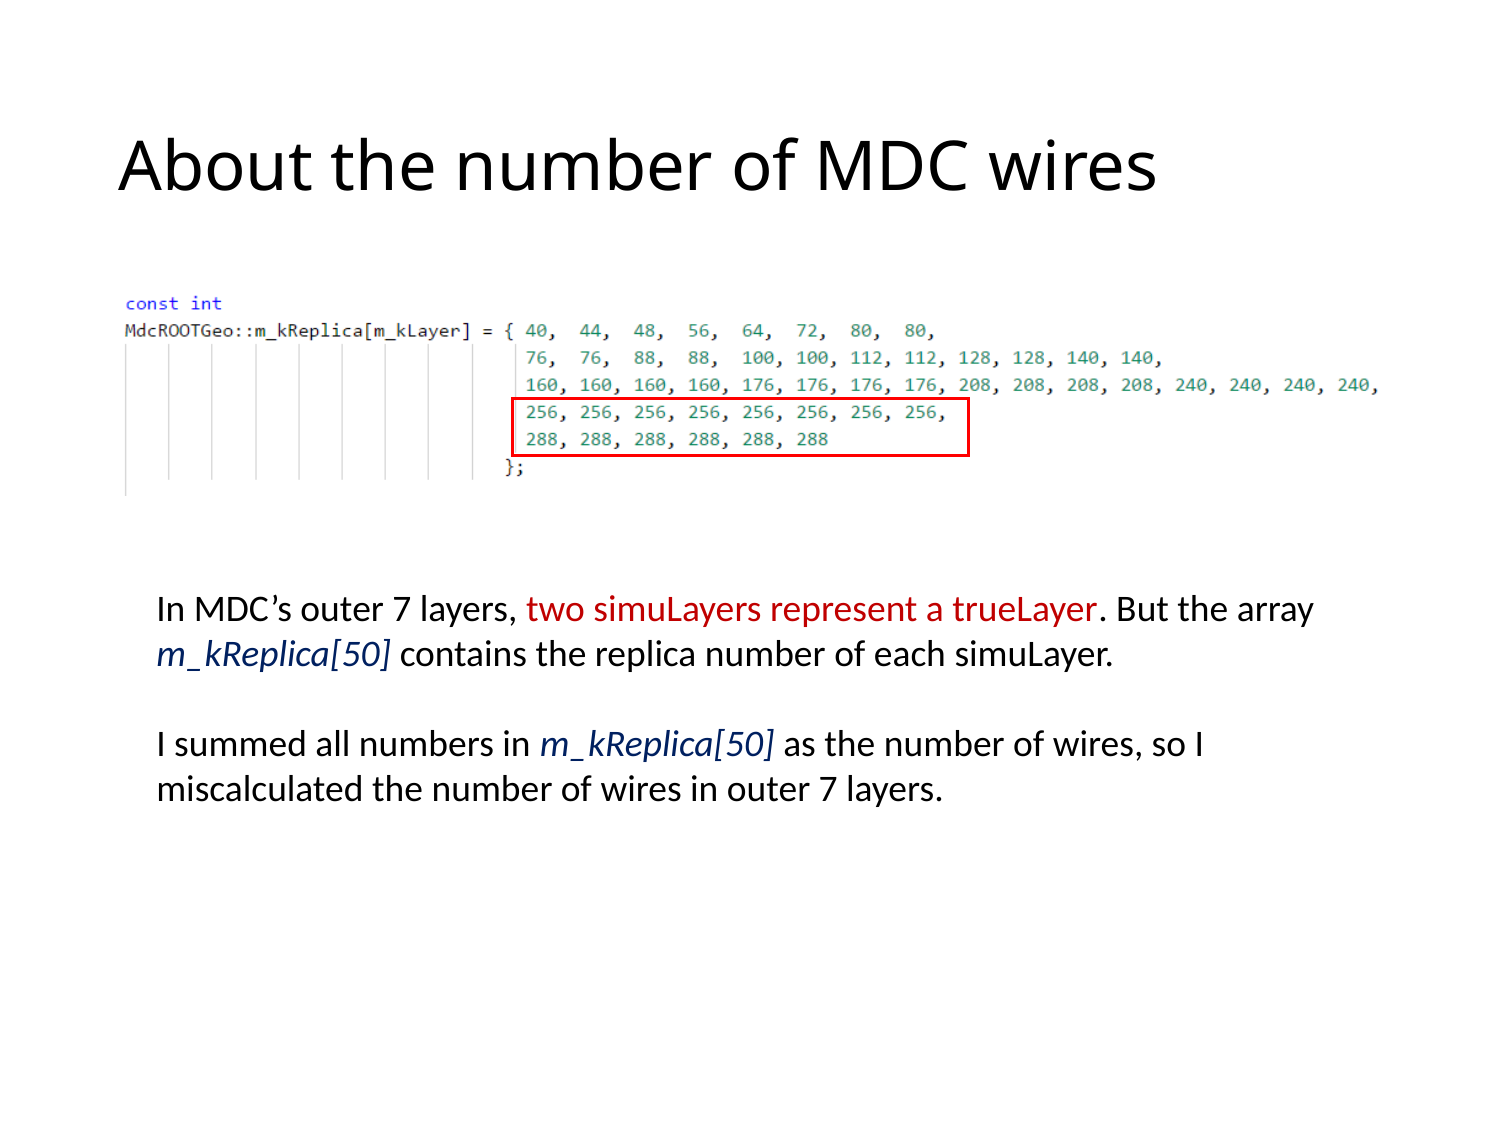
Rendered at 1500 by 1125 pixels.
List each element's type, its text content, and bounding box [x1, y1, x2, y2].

title About the number of MDC wires [103, 59, 1397, 278]
text_box In MDC’s outer 7 layers, two simuLayers represent a trueLayer. But the array m_kReplica[50] contains the replica number of each simuLayer. I summed all numbers in m_kReplica[50] as the number of wires, so I miscalculated the number of wires in outer 7 layers. [141, 576, 1337, 816]
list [103, 291, 1397, 496]
